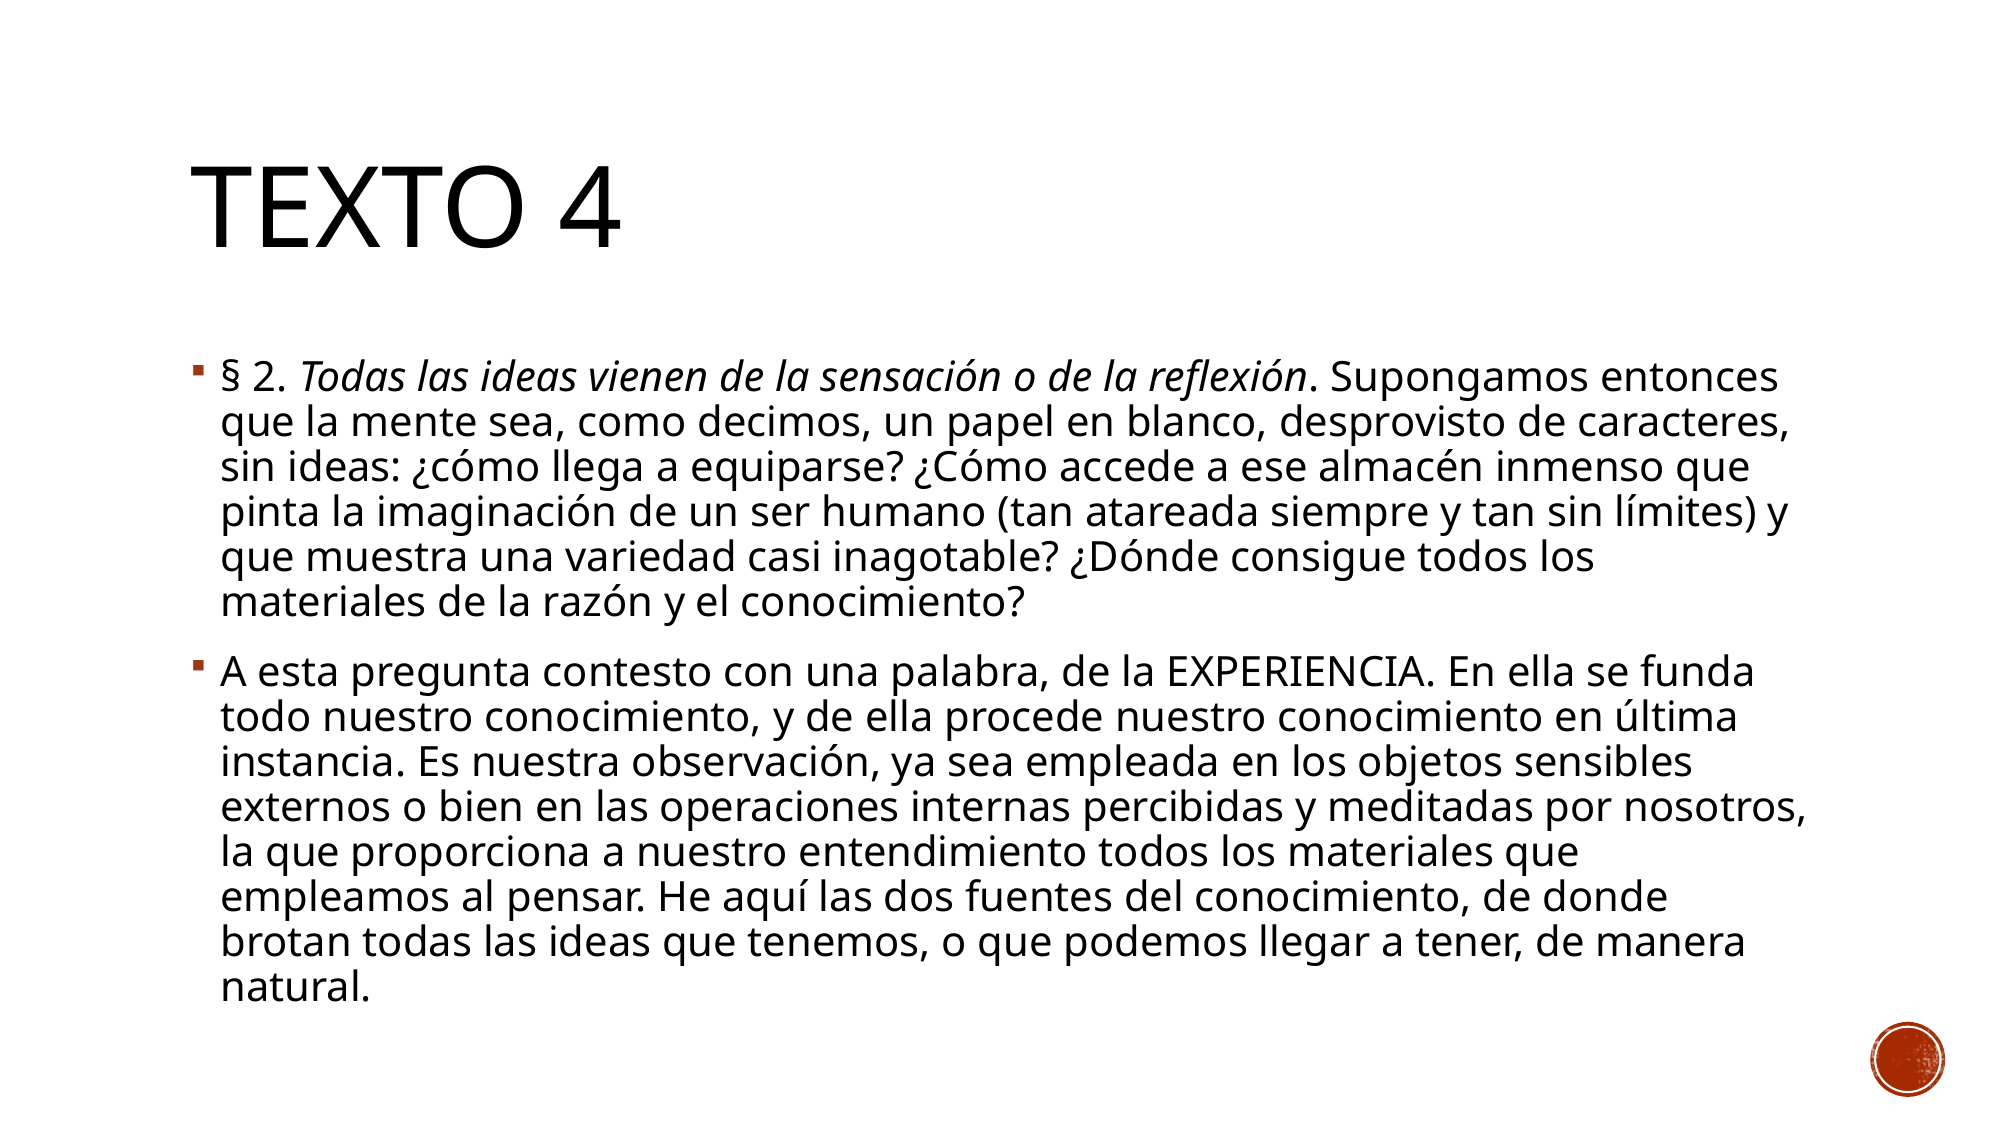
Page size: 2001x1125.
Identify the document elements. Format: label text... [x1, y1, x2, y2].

title TEXTO 4 [175, 79, 1826, 344]
list § 2. Todas las ideas vienen de la sensación o de la reflexión. Supongamos entonces que la mente sea, como decimos, un papel en blanco, desprovisto de caracteres, sin ideas: ¿cómo llega a equiparse? ¿Cómo accede a ese almacén inmenso que pinta la imaginación de un ser humano (tan atareada siempre y tan sin límites) y que muestra una variedad casi inagotable? ¿Dónde consigue todos los materiales de la razón y el conocimiento? A esta pregunta contesto con una palabra, de la EXPERIENCIA. En ella se funda todo nuestro conocimiento, y de ella procede nuestro conocimiento en última instancia. Es nuestra observación, ya sea empleada en los objetos sensibles externos o bien en las operaciones internas percibidas y meditadas por nosotros, la que proporciona a nuestro entendimiento todos los materiales que empleamos al pensar. He aquí las dos fuentes del conocimiento, de donde brotan todas las ideas que tenemos, o que podemos llegar a tener, de manera natural. [175, 348, 1826, 1013]
